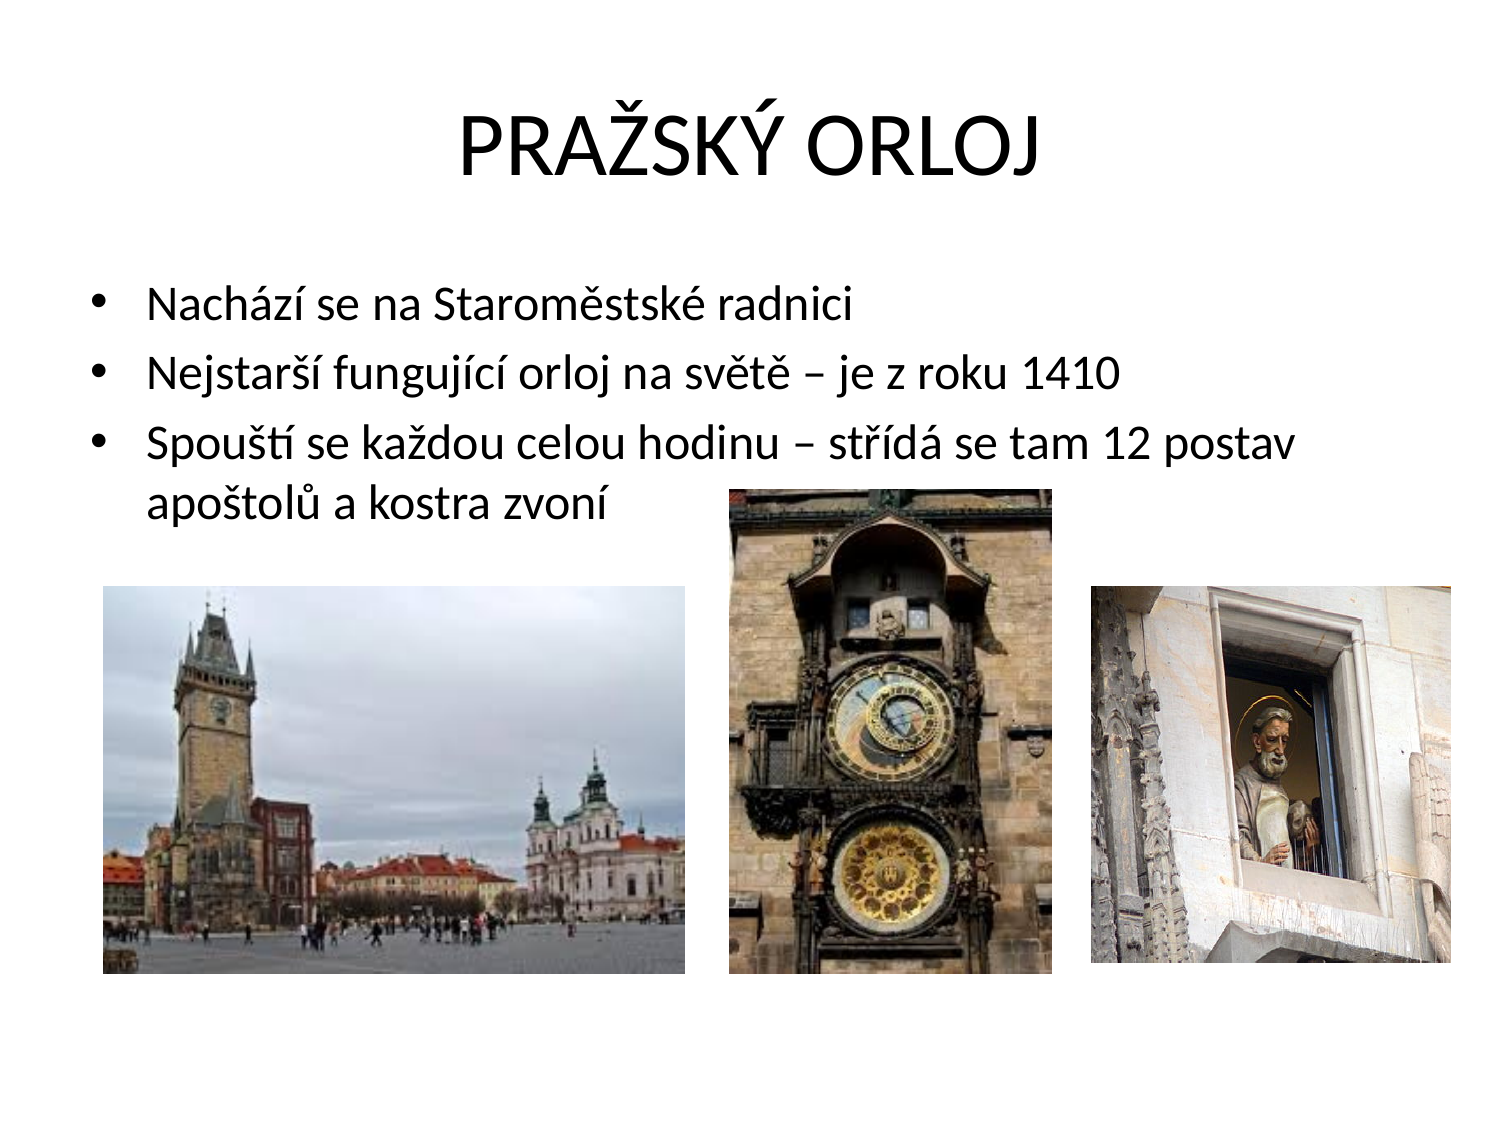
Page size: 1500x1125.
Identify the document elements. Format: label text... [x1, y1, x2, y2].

title PRAŽSKÝ ORLOJ [75, 45, 1425, 233]
picture [729, 489, 1052, 974]
list Nachází se na Staroměstské radnici Nejstarší fungující orloj na světě – je z roku 1410 Spouští se každou celou hodinu – střídá se tam 12 postav apoštolů a kostra zvoní [75, 262, 1425, 539]
picture [1091, 586, 1451, 964]
picture [103, 586, 685, 974]
